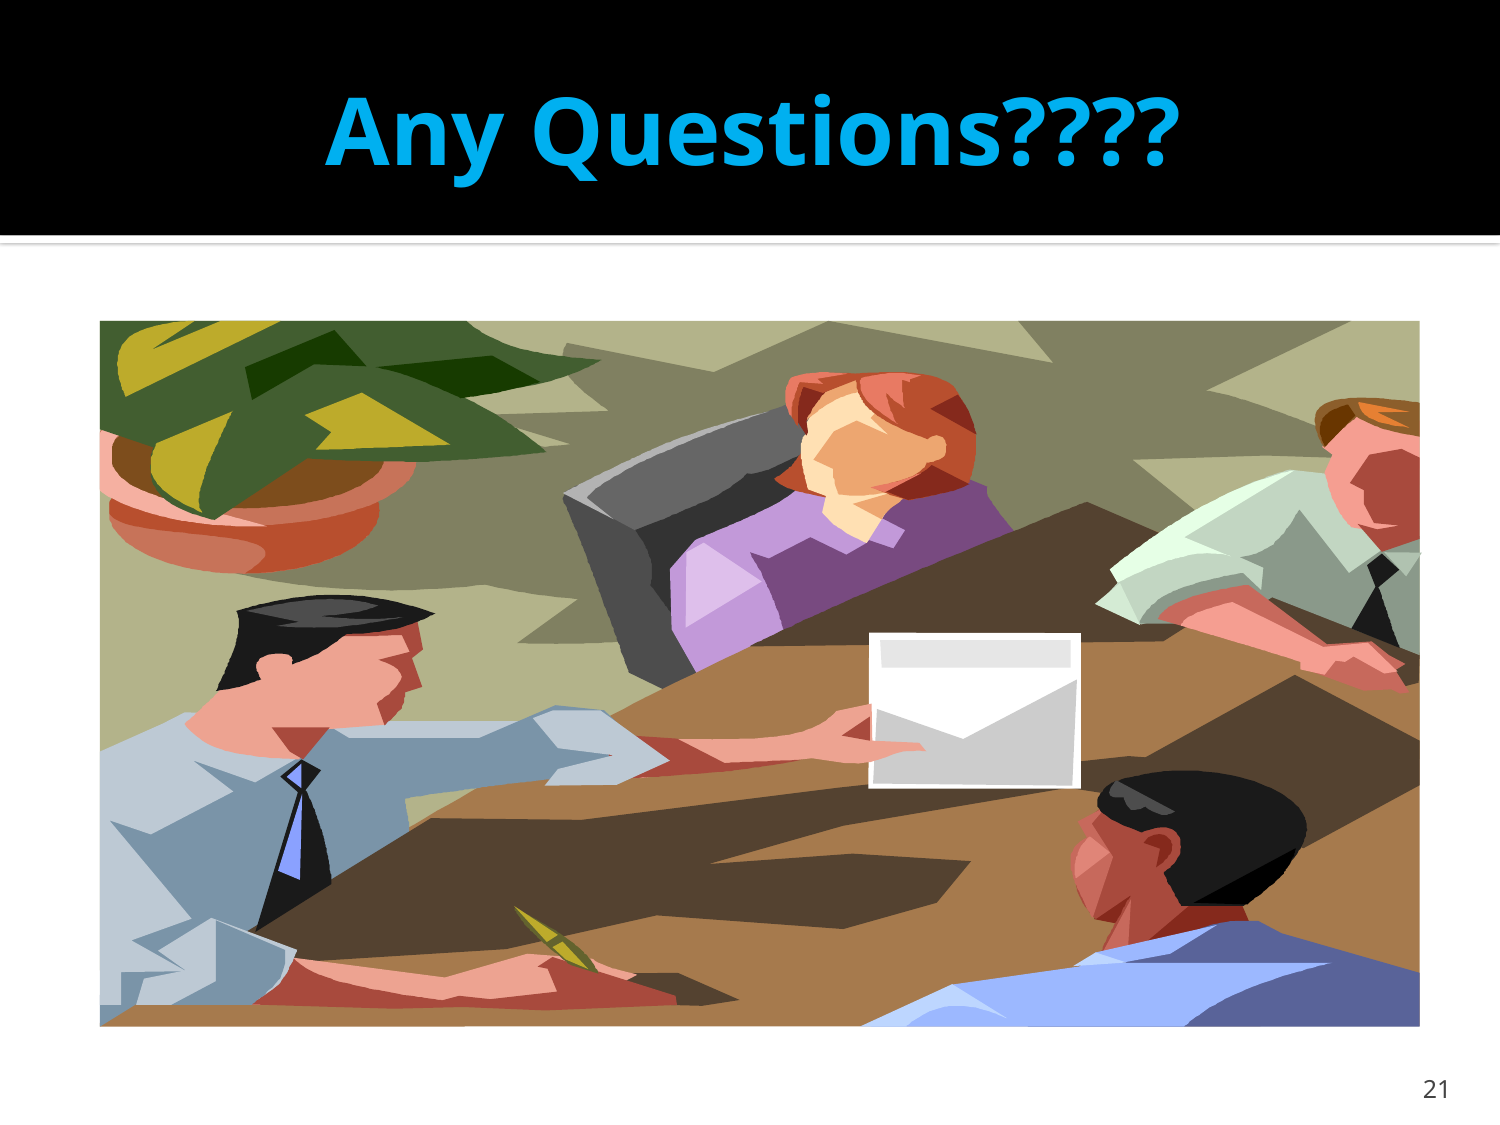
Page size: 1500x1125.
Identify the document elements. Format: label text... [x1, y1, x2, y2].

title Any Questions???? [75, 25, 1425, 231]
slide_number 21 [1345, 1062, 1467, 1108]
picture [99, 312, 1438, 1035]
